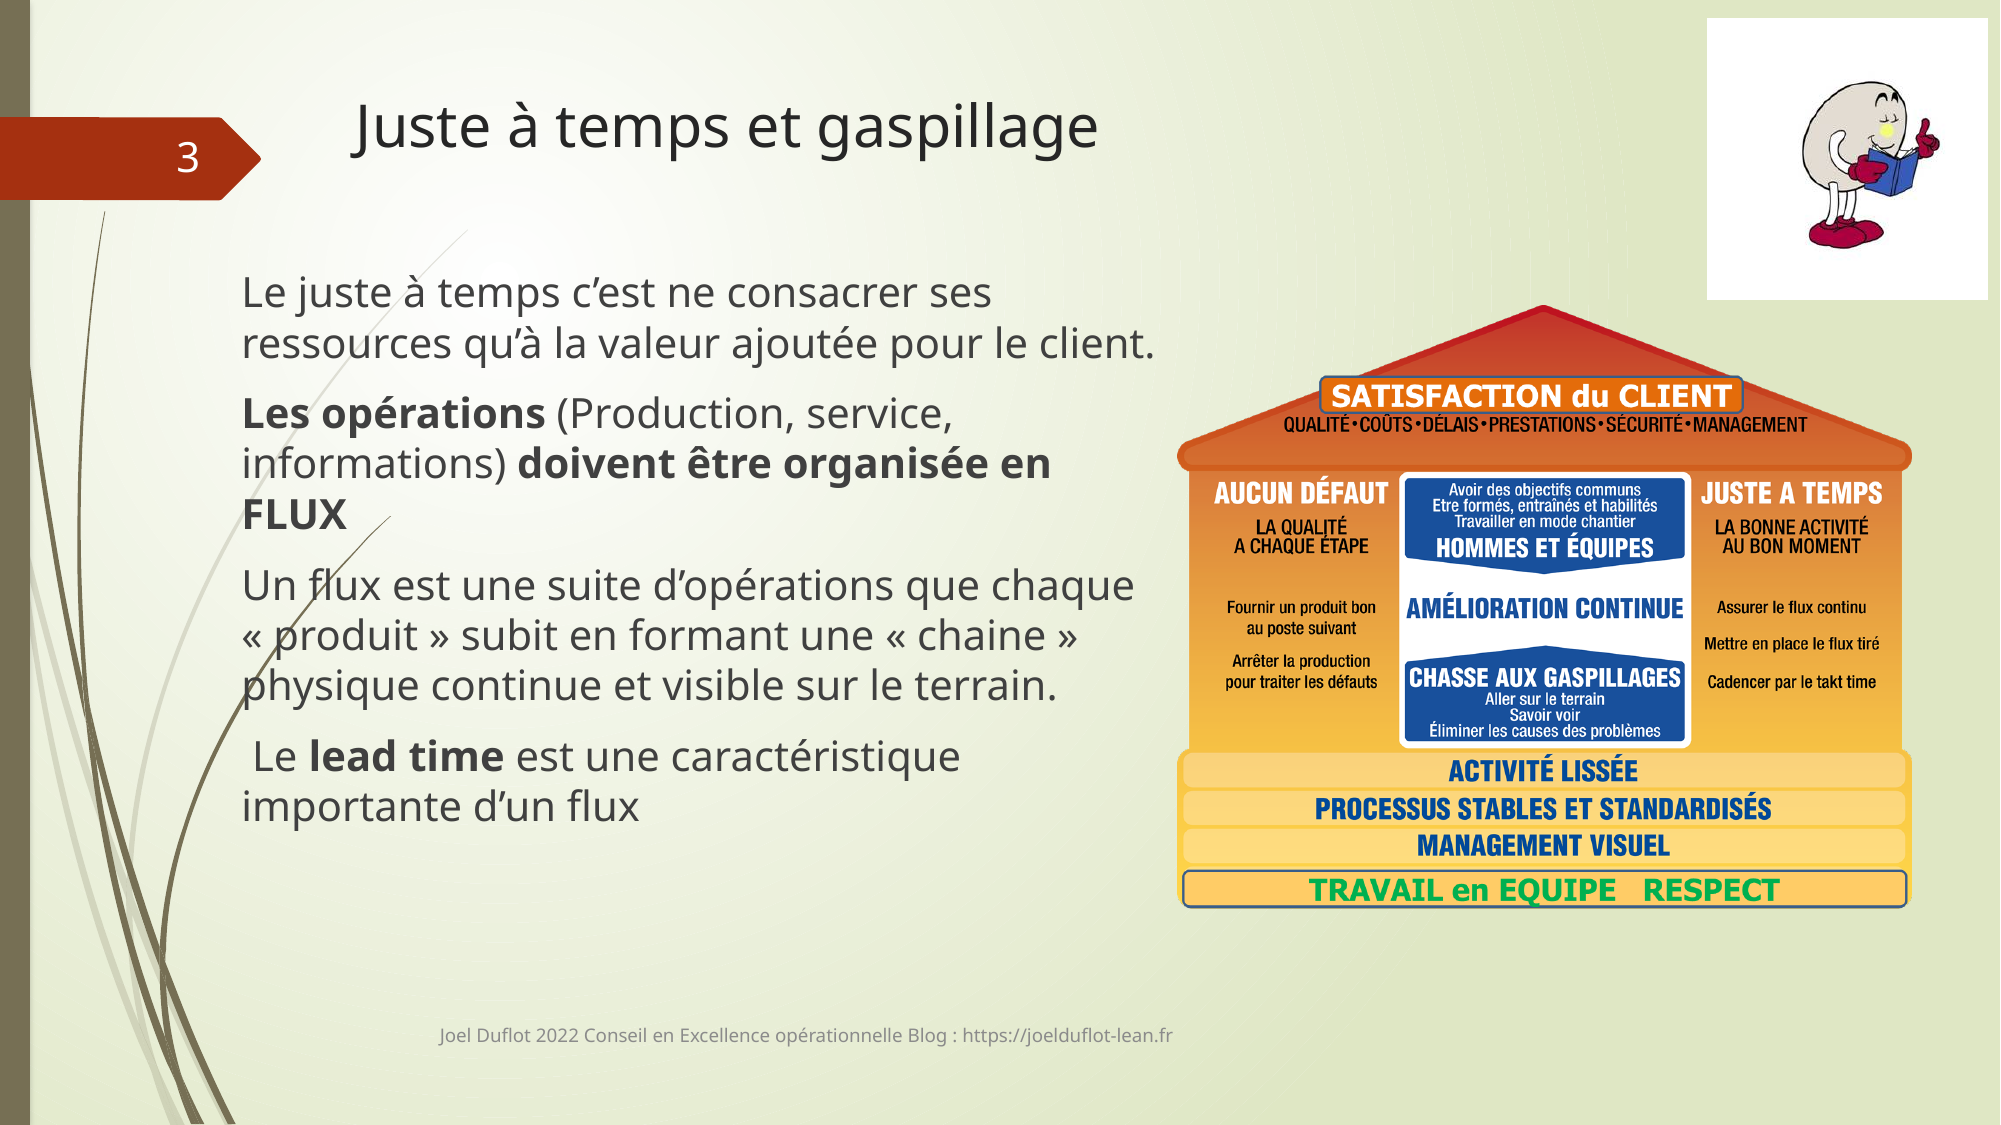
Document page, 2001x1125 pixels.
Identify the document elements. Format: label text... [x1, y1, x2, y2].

title Juste à temps et gaspillage [340, 80, 1702, 168]
picture [1706, 18, 1989, 300]
picture [1177, 305, 1912, 926]
footer Joel Duflot 2022 Conseil en Excellence opérationnelle Blog : https://joelduflot-lean.fr [424, 1006, 1675, 1067]
slide_number 3 [87, 129, 216, 190]
list Le juste à temps c’est ne consacrer ses ressources qu’à la valeur ajoutée pour le client. Les opérations (Production, service, informations) doivent être organisée en FLUX Un flux est une suite d’opérations que chaque « produit » subit en formant une « chaine » physique continue et visible sur le terrain. Le lead time est une caractéristique importante d’un flux [215, 258, 1178, 1037]
